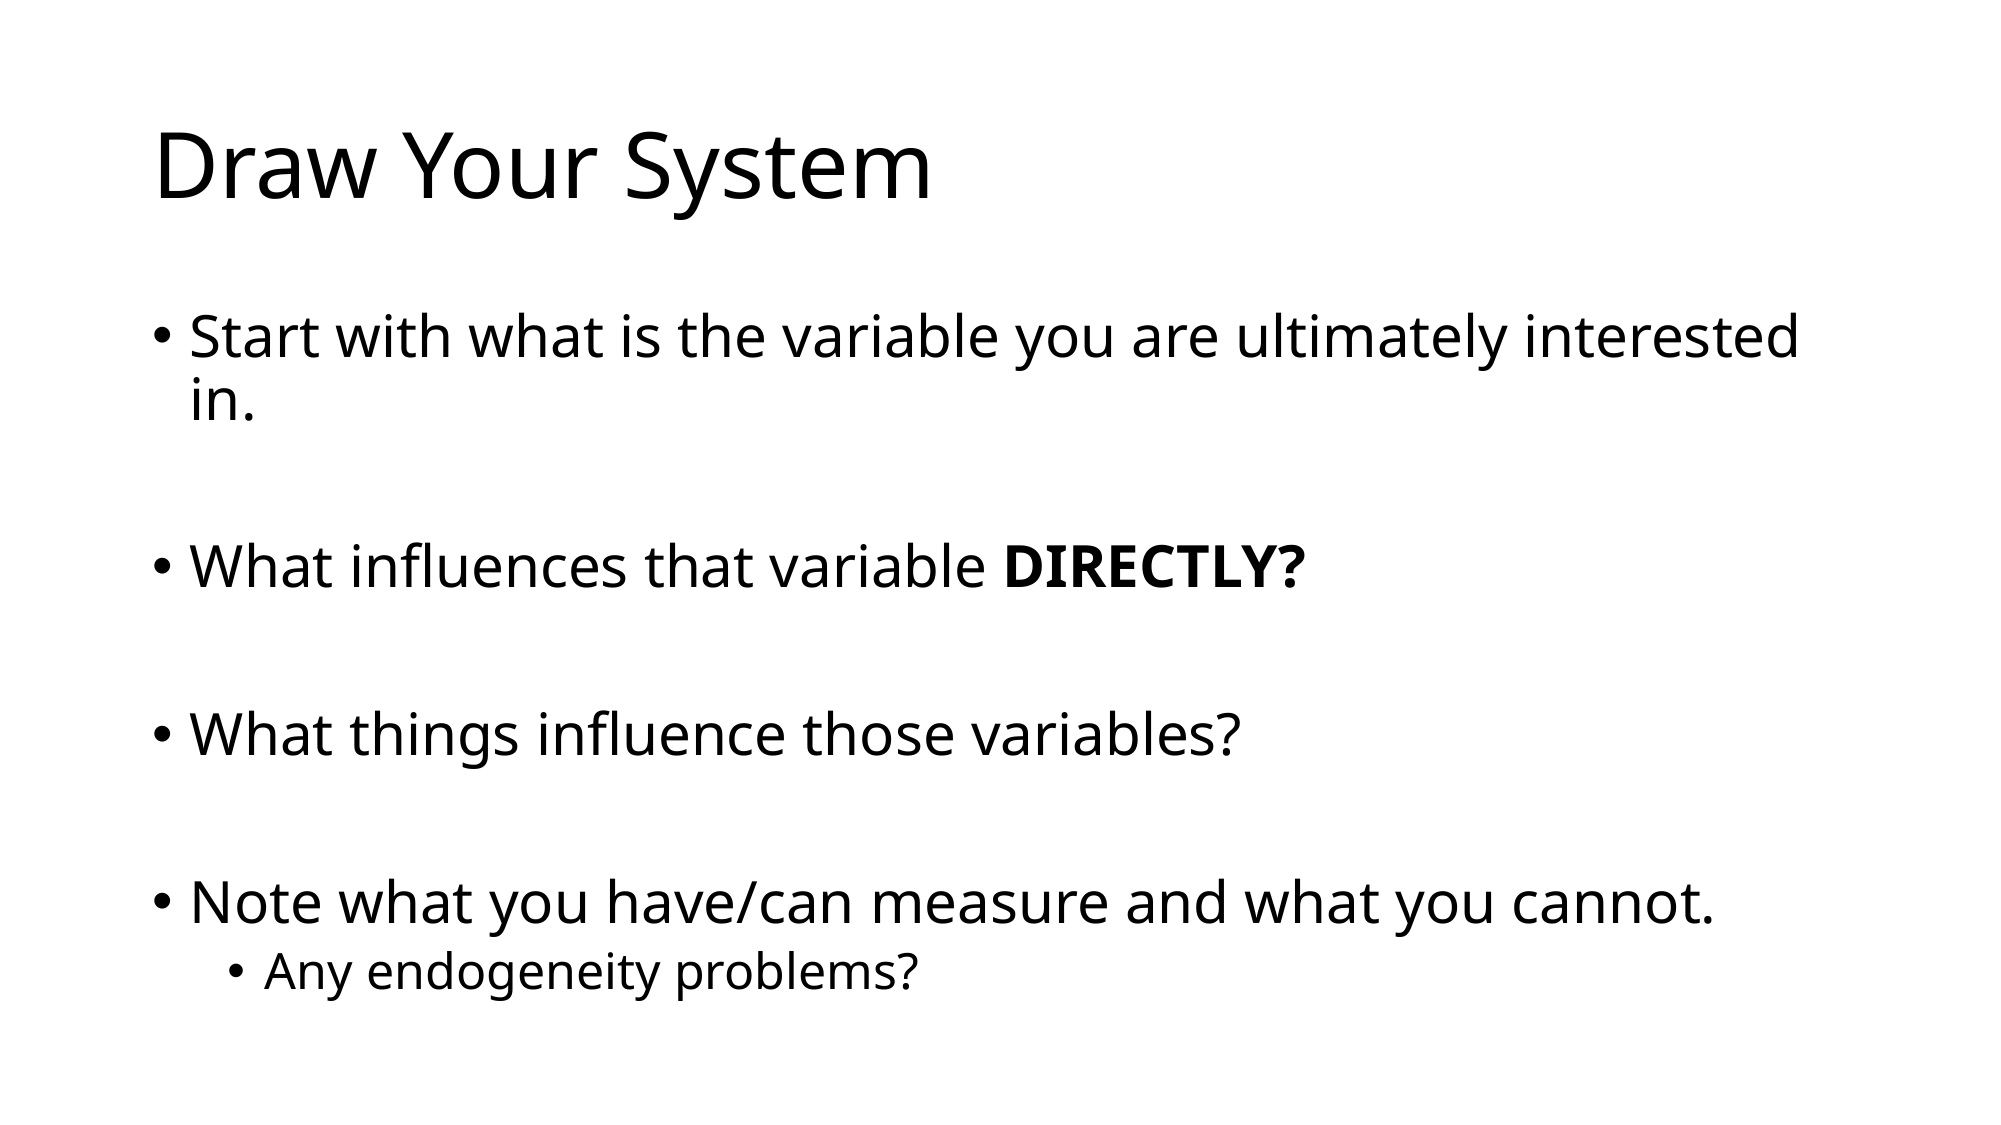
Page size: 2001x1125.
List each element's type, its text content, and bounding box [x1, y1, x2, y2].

list Start with what is the variable you are ultimately interested in. What influences that variable DIRECTLY? What things influence those variables? Note what you have/can measure and what you cannot. Any endogeneity problems? [137, 299, 1863, 1014]
title Draw Your System [137, 59, 1863, 278]
